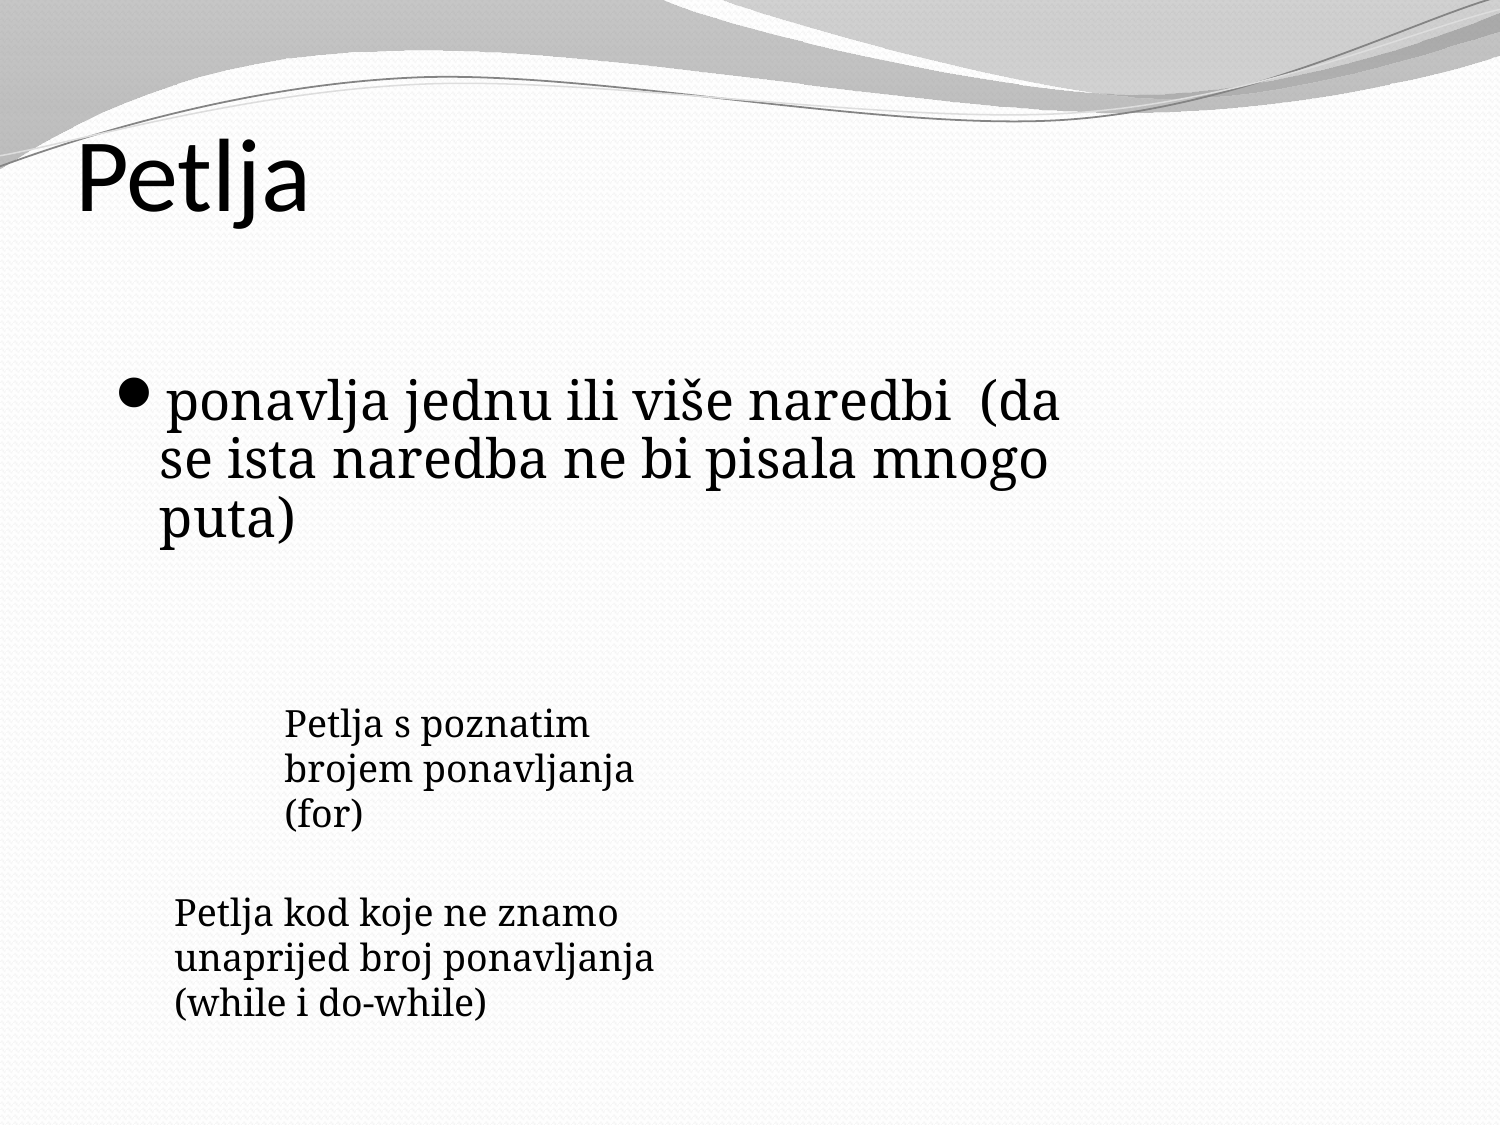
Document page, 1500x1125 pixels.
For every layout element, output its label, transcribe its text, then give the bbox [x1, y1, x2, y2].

text_box Petlja kod koje ne znamo unaprijed broj ponavljanja (while i do-while) [159, 881, 790, 1032]
title Petlja [75, 45, 644, 233]
list ponavlja jednu ili više naredbi (da se ista naredba ne bi pisala mnogo puta) [100, 365, 1117, 560]
text_box Petlja s poznatim brojem ponavljanja (for) [269, 692, 719, 843]
